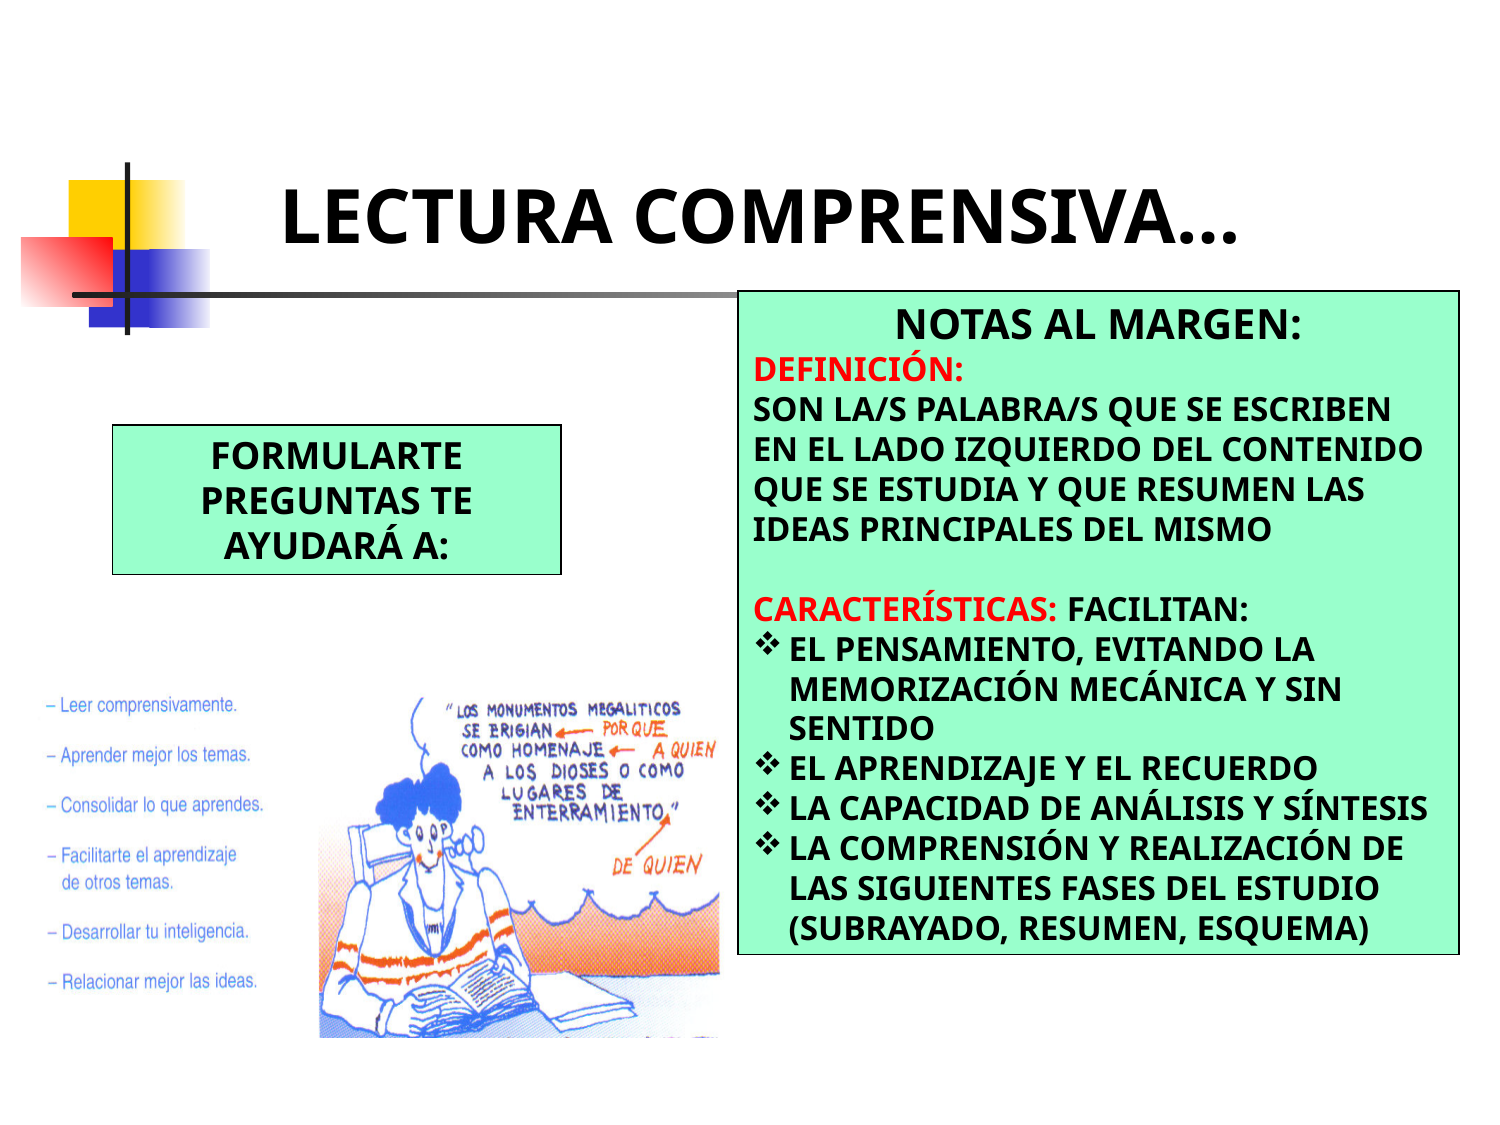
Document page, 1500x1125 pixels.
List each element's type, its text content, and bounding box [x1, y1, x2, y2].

picture [37, 687, 726, 1038]
text_box NOTAS AL MARGEN: DEFINICIÓN: SON LA/S PALABRA/S QUE SE ESCRIBEN EN EL LADO IZQUIERDO DEL CONTENIDO QUE SE ESTUDIA Y QUE RESUMEN LAS IDEAS PRINCIPALES DEL MISMO CARACTERÍSTICAS: FACILITAN: EL PENSAMIENTO, EVITANDO LA MEMORIZACIÓN MECÁNICA Y SIN SENTIDO EL APRENDIZAJE Y EL RECUERDO LA CAPACIDAD DE ANÁLISIS Y SÍNTESIS LA COMPRENSIÓN Y REALIZACIÓN DE LAS SIGUIENTES FASES DEL ESTUDIO (SUBRAYADO, RESUMEN, ESQUEMA) [738, 290, 1459, 955]
text_box LECTURA COMPRENSIVA… [147, 160, 1500, 266]
text_box FORMULARTE PREGUNTAS TE AYUDARÁ A: [112, 424, 562, 575]
